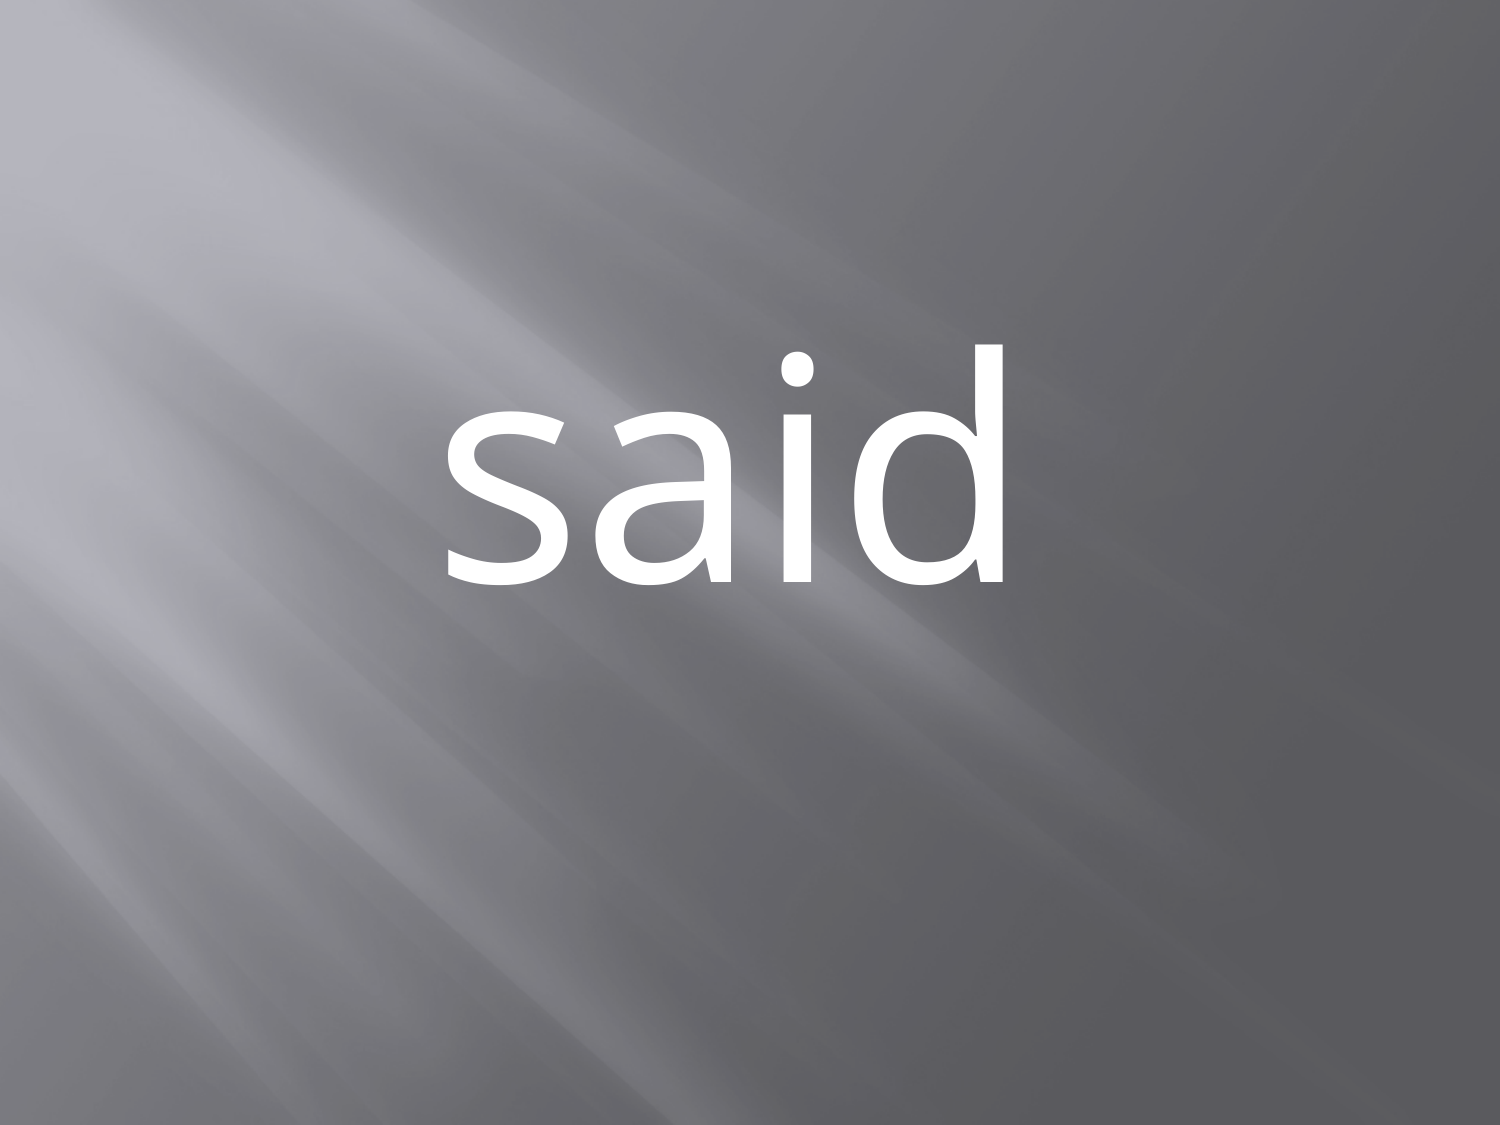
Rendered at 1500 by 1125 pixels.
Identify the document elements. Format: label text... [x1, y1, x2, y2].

text_box said [137, 262, 1325, 653]
